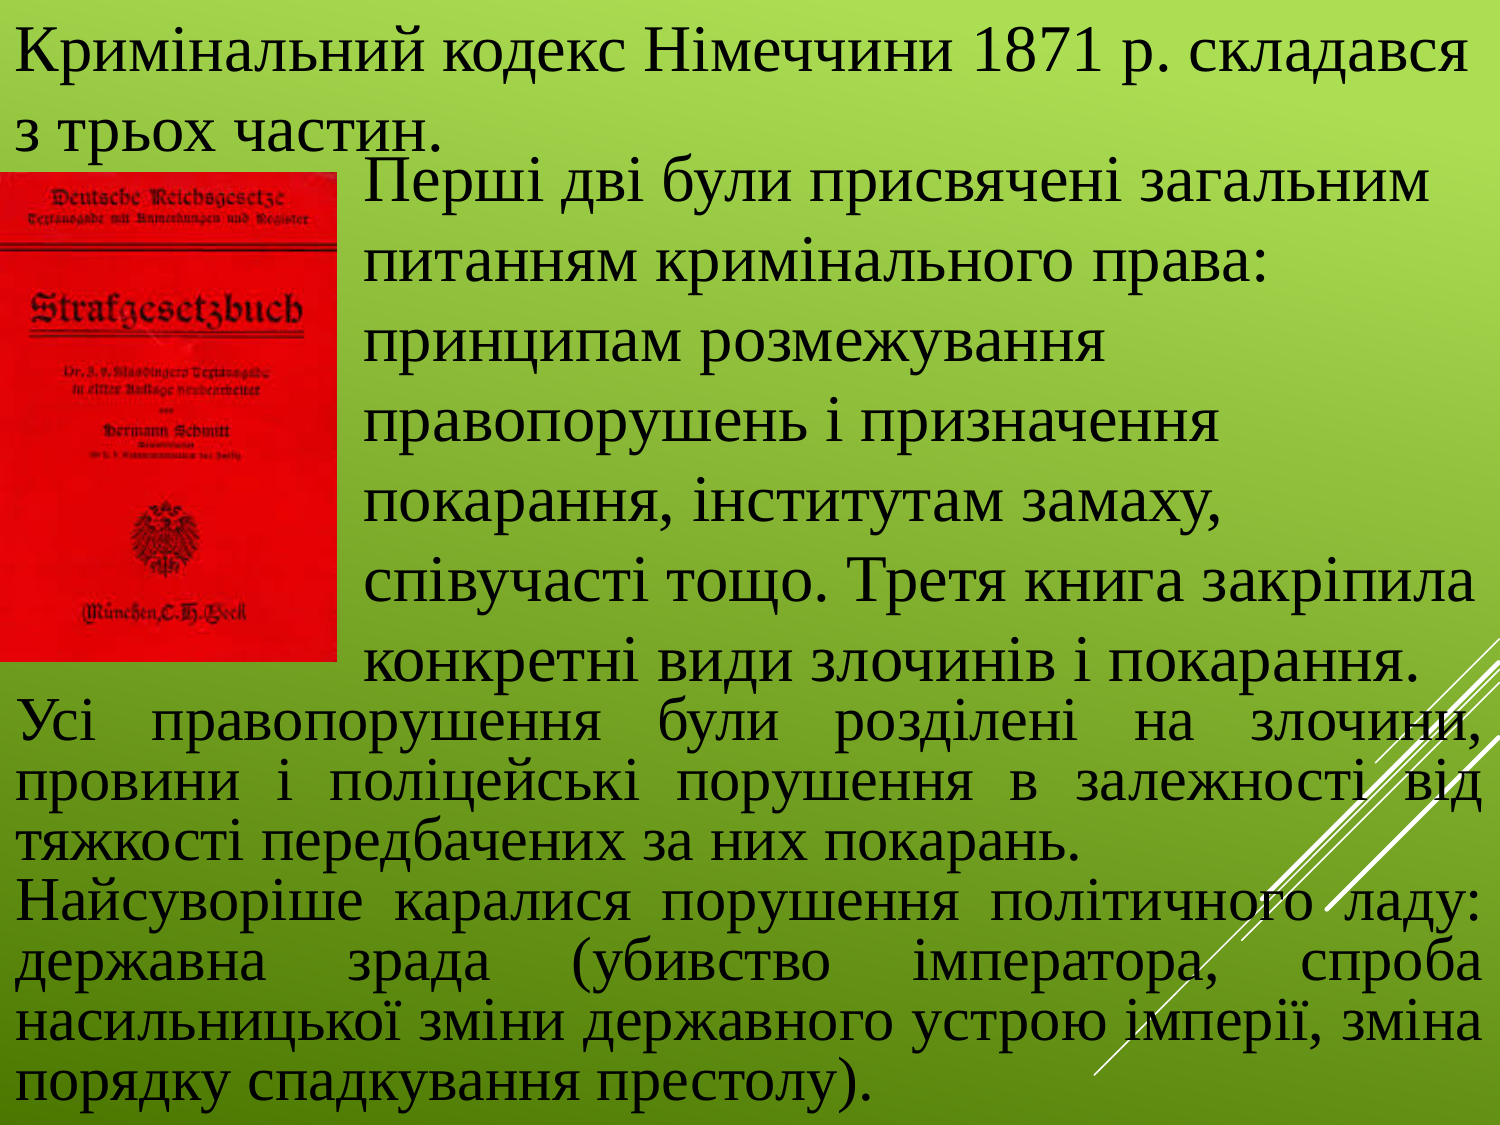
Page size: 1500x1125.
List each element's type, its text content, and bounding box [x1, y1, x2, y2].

text_box Кримінальний кодекс Німеччини 1871 р. складався з трьох частин. [0, 0, 1500, 173]
list Усі правопорушення були розділені на злочини, провини і поліцейські порушення в залежності від тяжкості передбачених за них покарань. Найсуворіше каралися порушення політичного ладу: державна зрада (убивство імператора, спроба насильницької зміни державного устрою імперії, зміна порядку спадкування престолу). [0, 679, 1500, 1125]
title Перші дві були присвячені загальним питанням кримінального права: принципам розмежування правопорушень і призначення покарання, інститутам замаху, співучасті тощо. Третя книга закріпила конкретні види злочинів і покарання. [348, 173, 1500, 679]
picture [0, 172, 337, 662]
